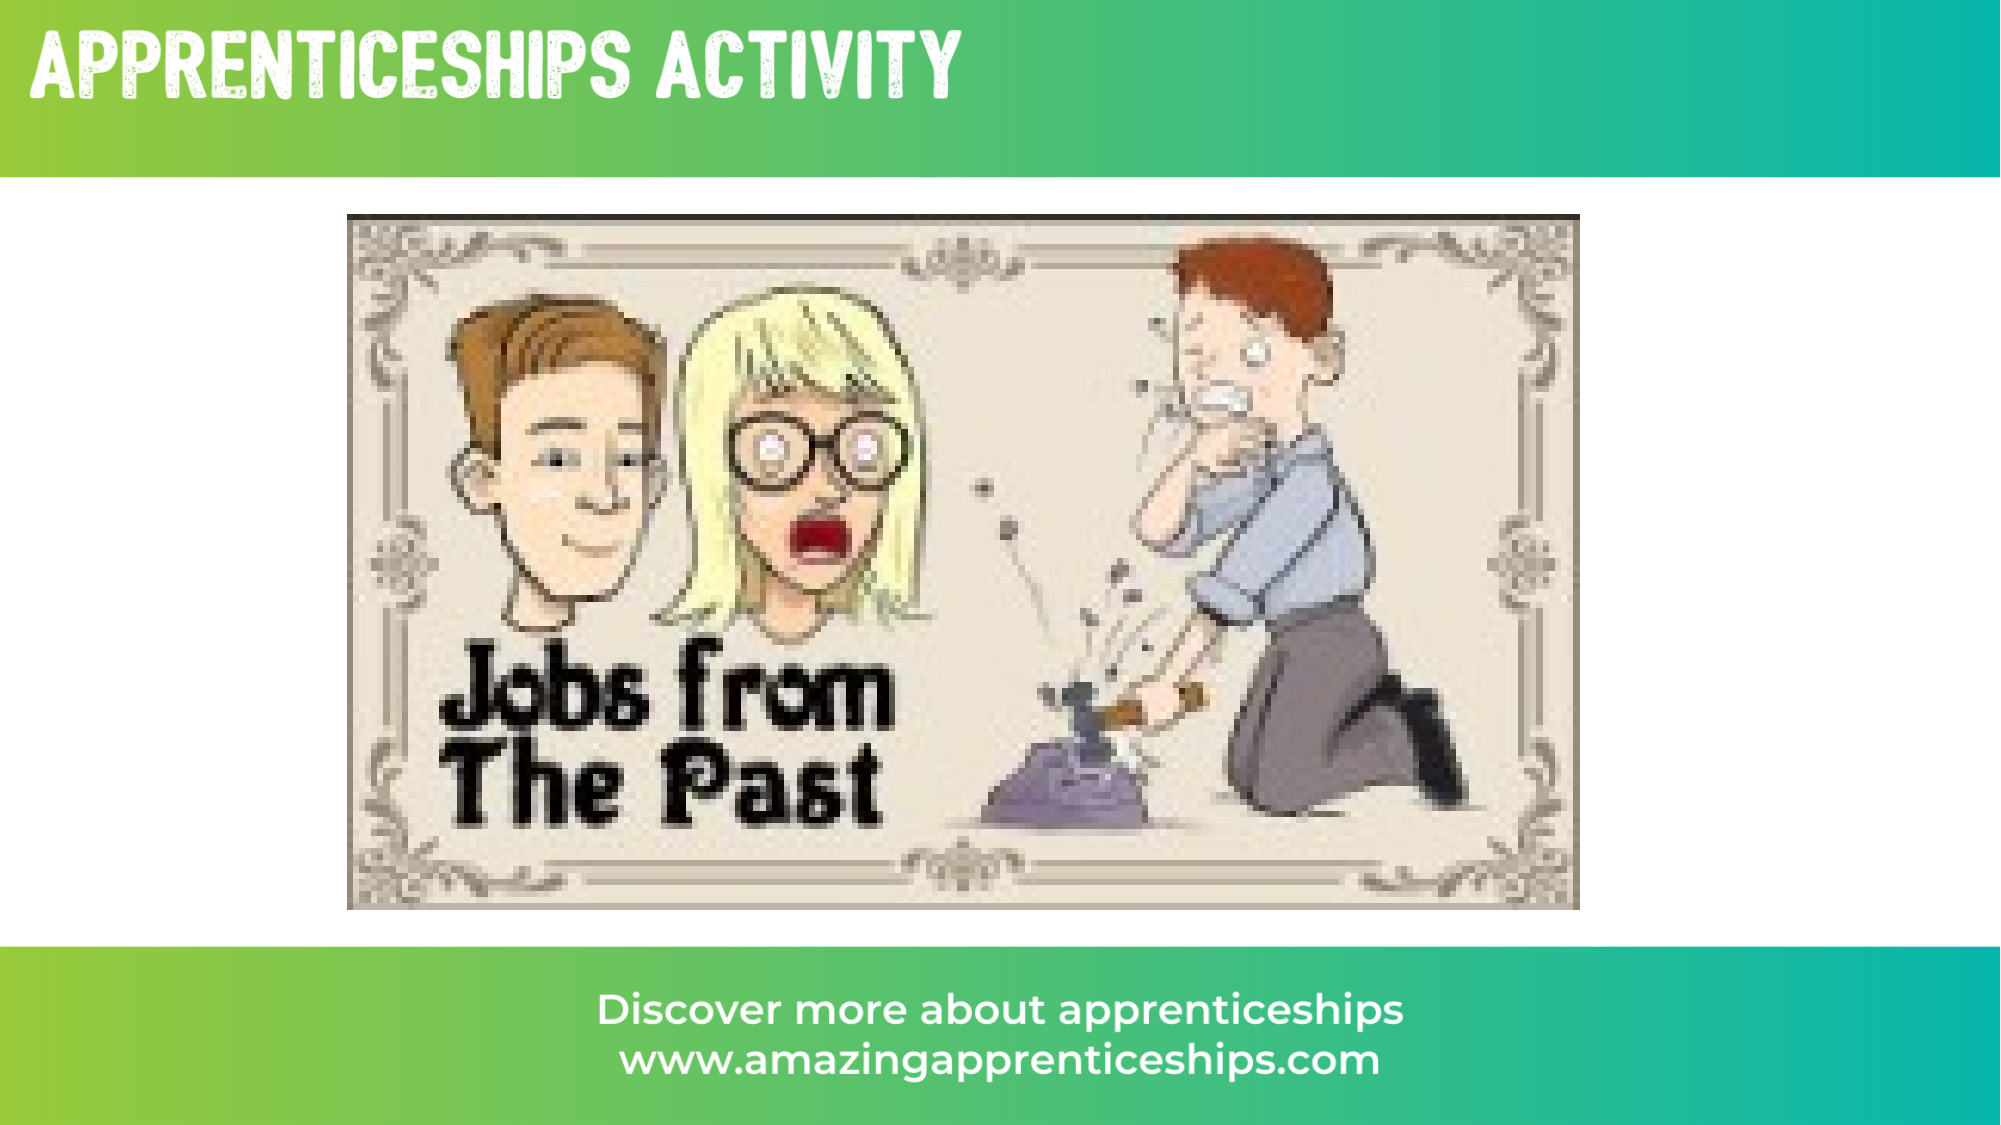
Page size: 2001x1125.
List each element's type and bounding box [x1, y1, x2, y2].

picture [0, 0, 2000, 1125]
text_box [346, 213, 1580, 911]
